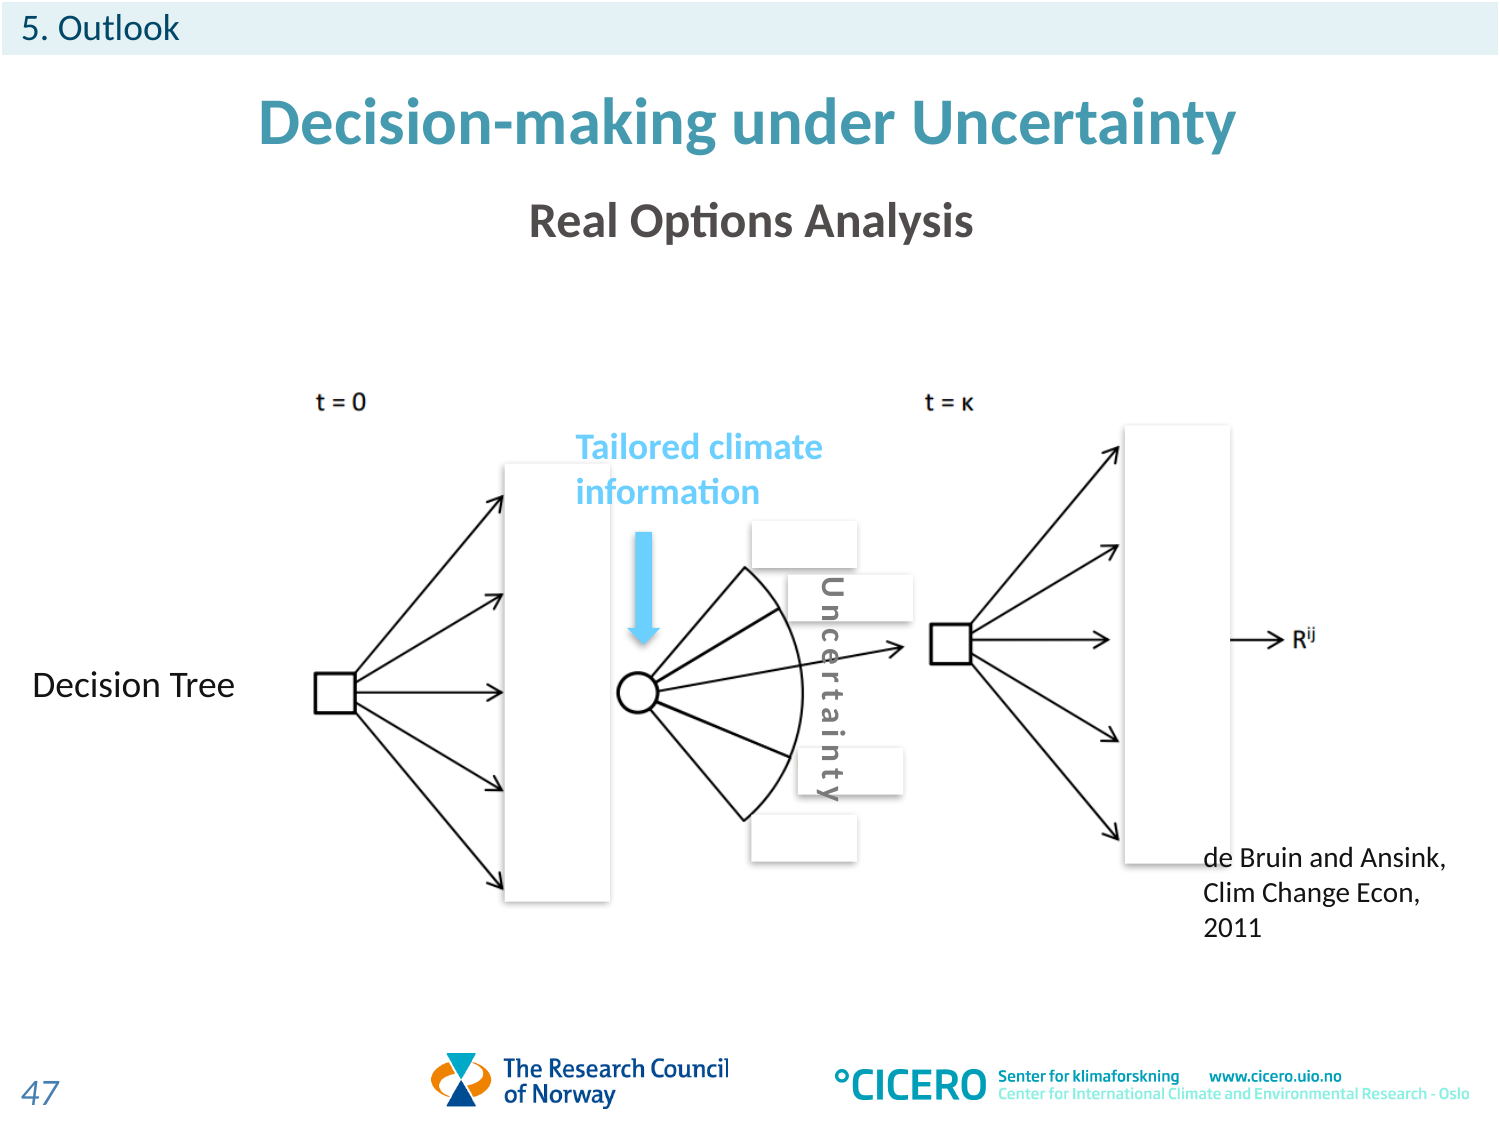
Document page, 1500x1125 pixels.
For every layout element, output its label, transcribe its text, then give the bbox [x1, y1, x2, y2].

text_box 5. Outlook [6, 0, 809, 56]
picture [430, 1053, 728, 1109]
picture [835, 1069, 1469, 1100]
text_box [17, 373, 1347, 935]
text_box Decision-making under Uncertainty [0, 70, 1497, 186]
text_box Real Options Analysis [391, 179, 1112, 255]
text_box de Bruin and Ansink, Clim Change Econ, 2011 [1188, 831, 1476, 951]
